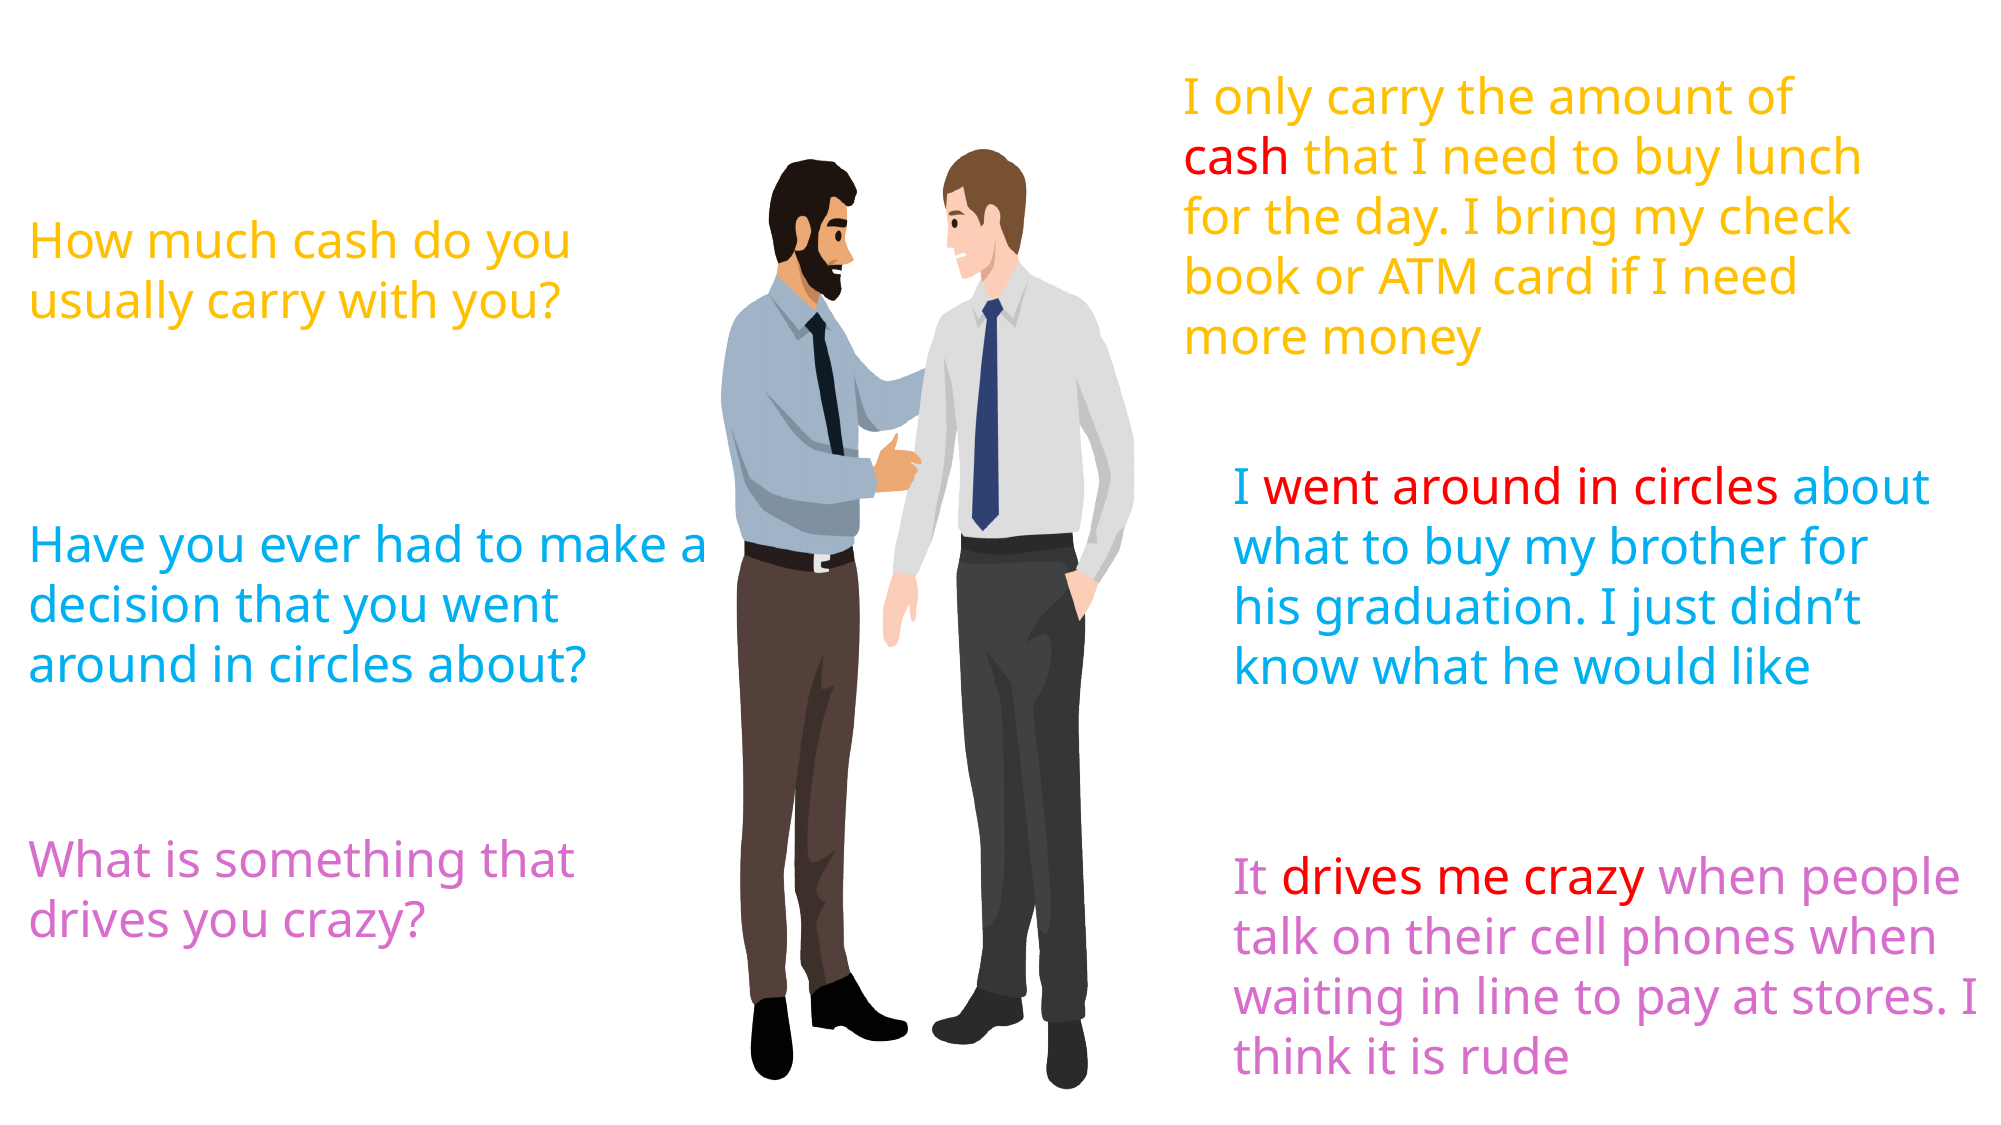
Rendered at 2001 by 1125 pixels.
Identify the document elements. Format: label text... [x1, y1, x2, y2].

text_box How much cash do you usually carry with you? [13, 201, 680, 336]
text_box I only carry the amount of cash that I need to buy lunch for the day. I bring my check book or ATM card if I need more money [1168, 57, 1928, 373]
picture [680, 136, 1170, 1096]
text_box I went around in circles about what to buy my brother for his graduation. I just didn’t know what he would like [1218, 447, 1946, 703]
text_box It drives me crazy when people talk on their cell phones when waiting in line to pay at stores. I think it is rude [1218, 837, 1997, 1093]
text_box What is something that drives you crazy? [13, 820, 679, 955]
text_box Have you ever had to make a decision that you went around in circles about? [13, 504, 680, 700]
